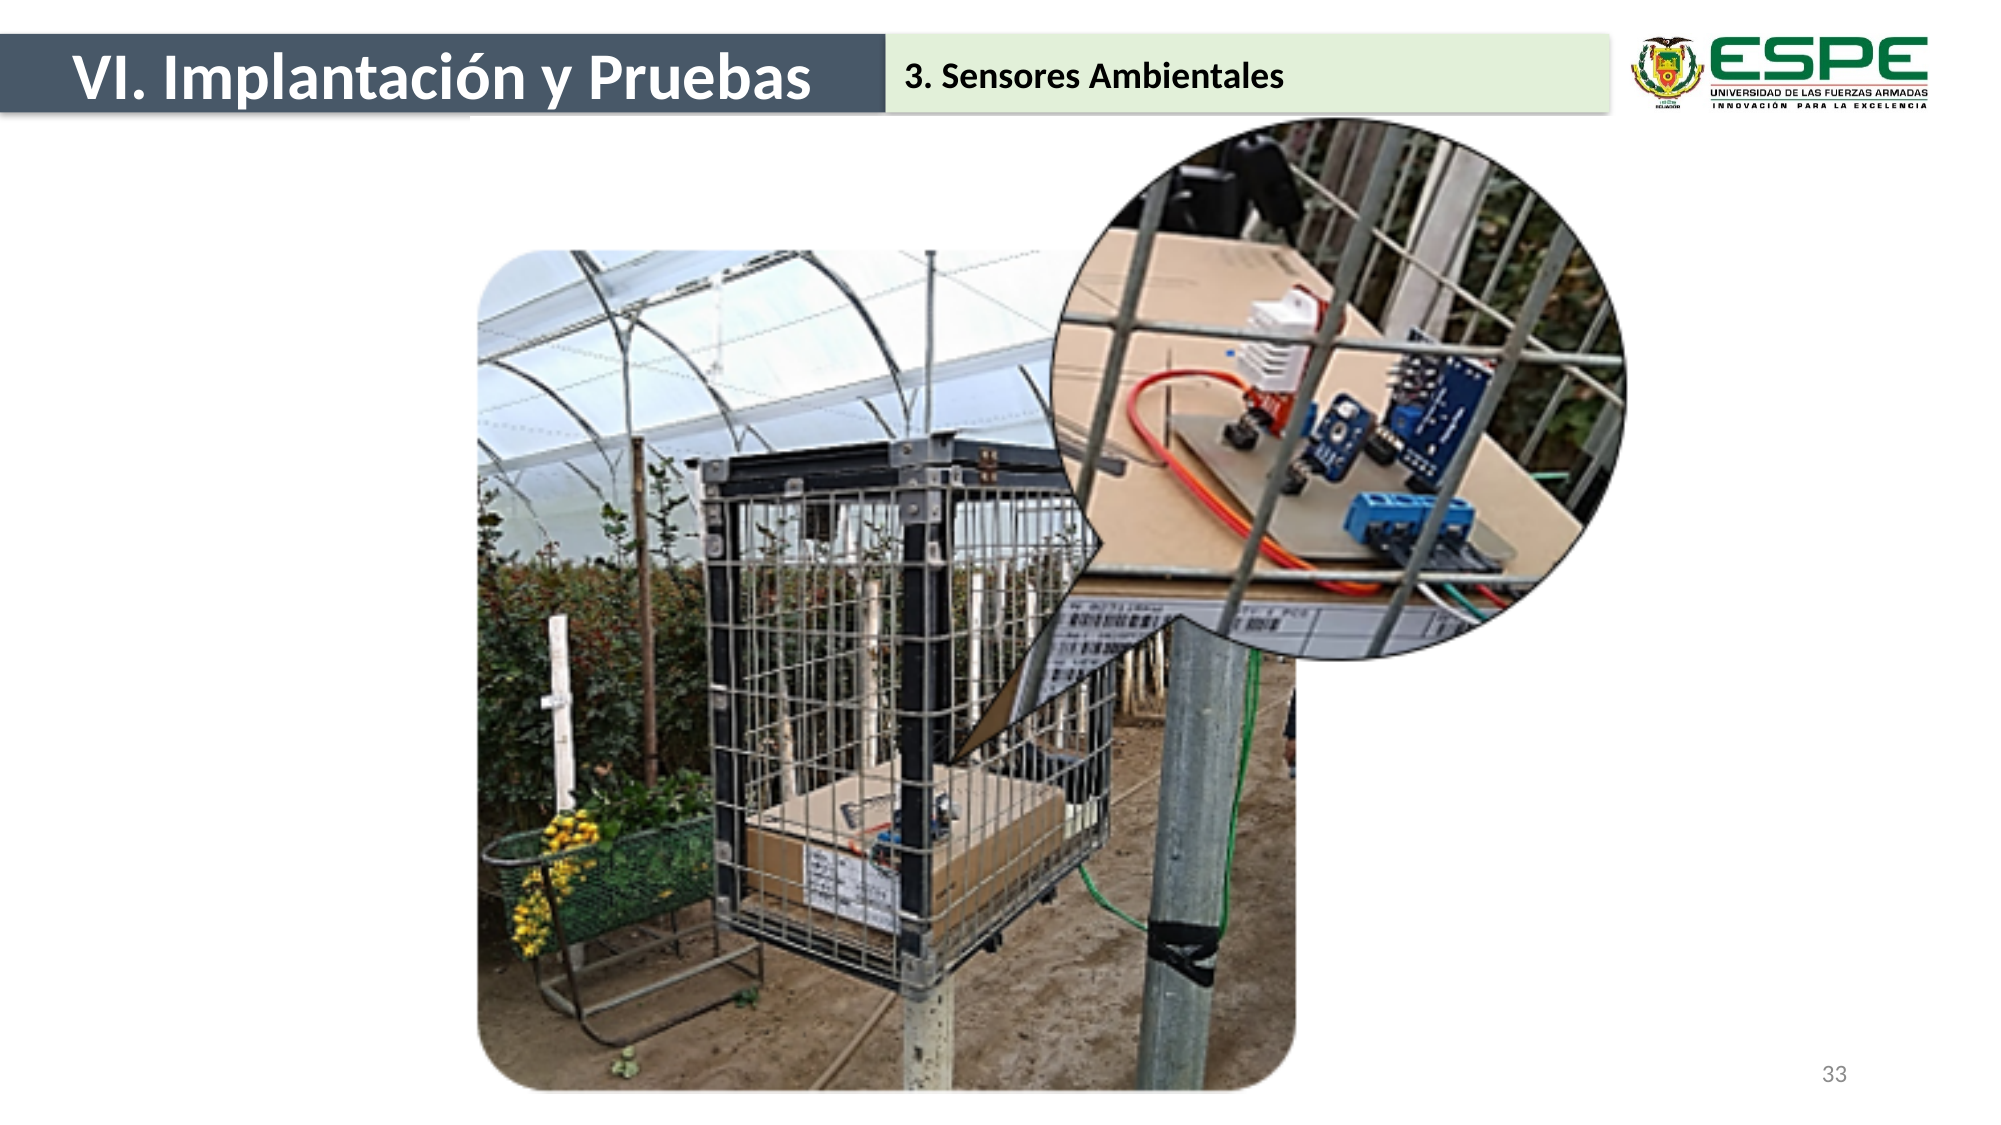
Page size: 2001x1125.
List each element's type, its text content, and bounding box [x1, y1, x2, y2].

text_box 3. Sensores Ambientales [885, 33, 1610, 113]
slide_number 33 [1412, 1042, 1863, 1103]
text_box VI. Implantación y Pruebas [0, 33, 885, 113]
picture [470, 116, 1633, 1095]
picture [1629, 33, 1930, 113]
